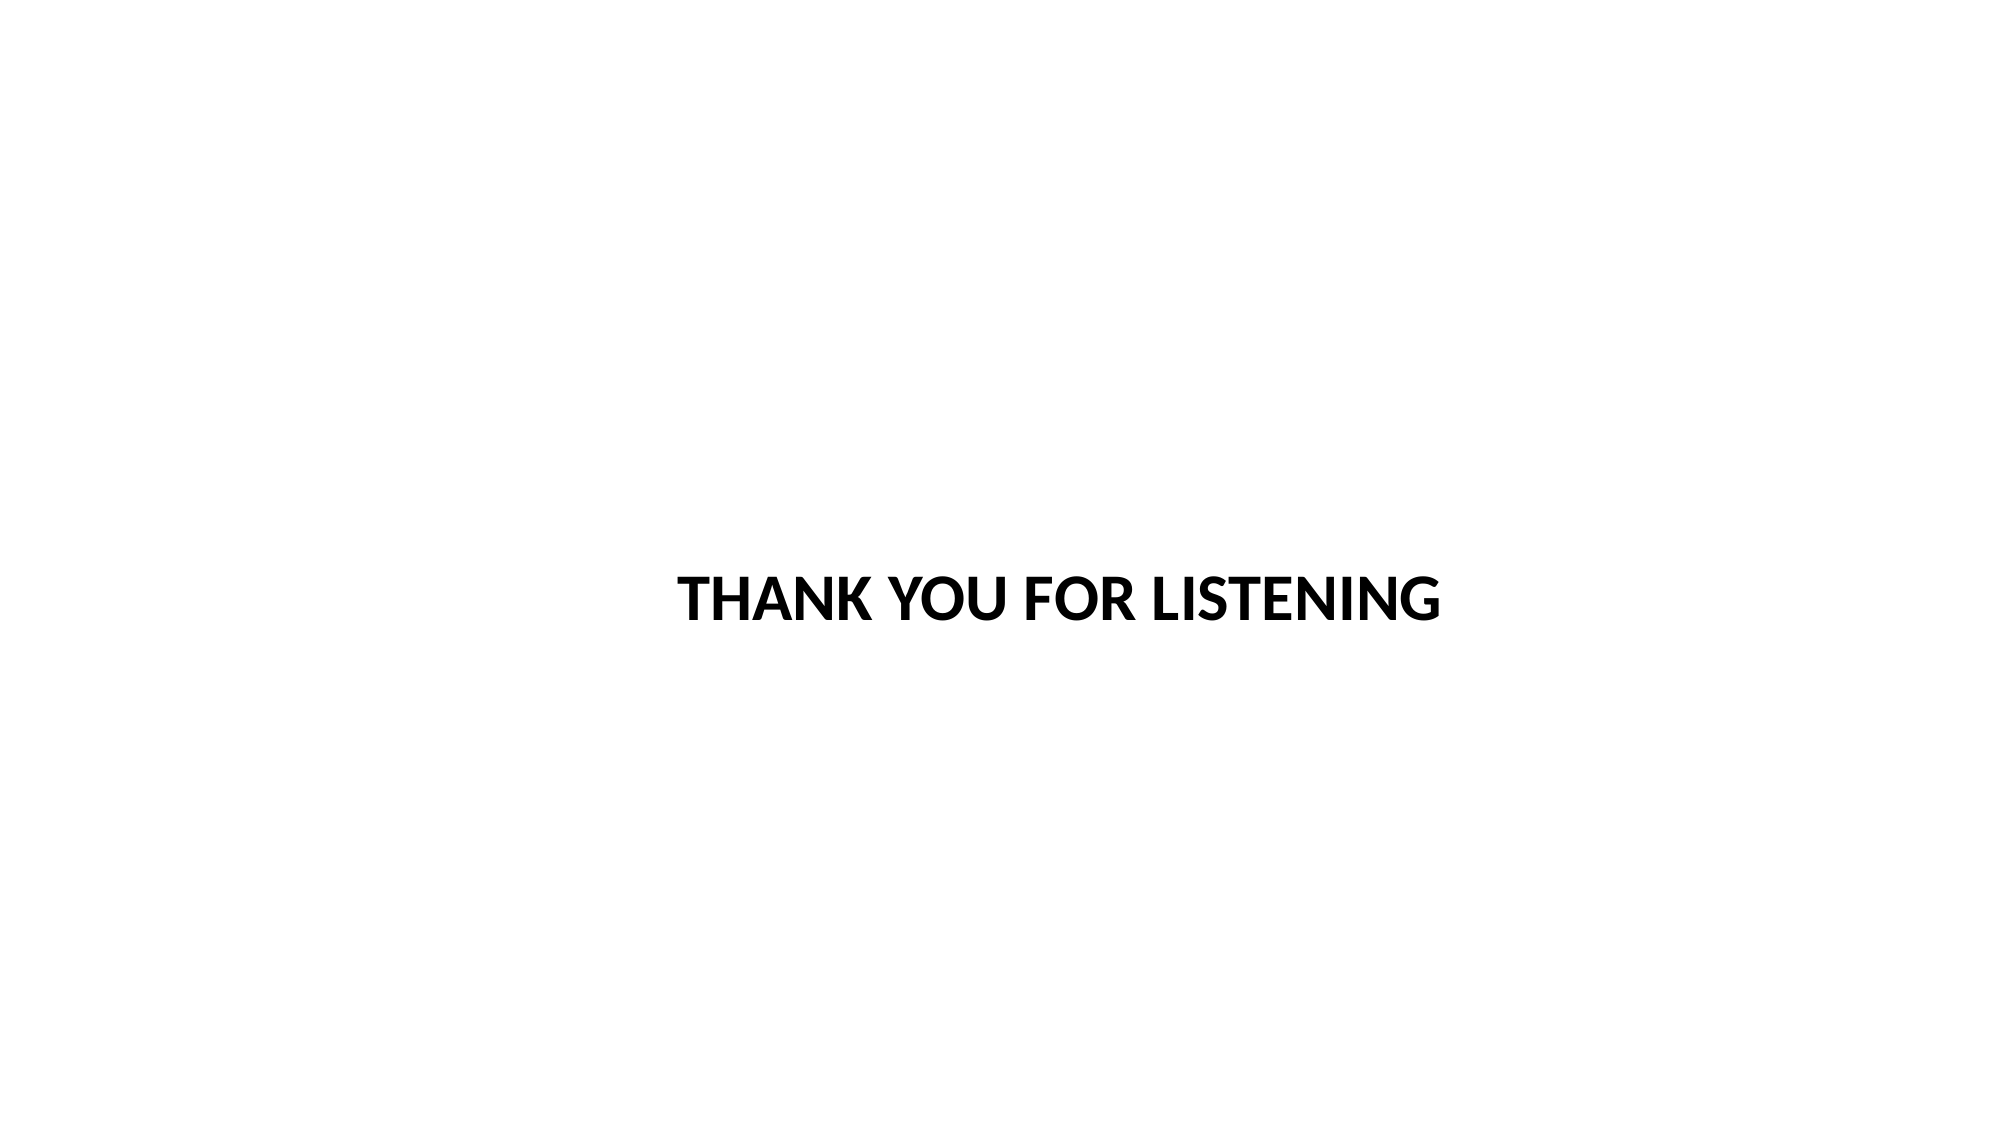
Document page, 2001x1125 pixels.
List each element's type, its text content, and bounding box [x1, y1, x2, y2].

list THANK YOU FOR LISTENING [137, 299, 1863, 1014]
